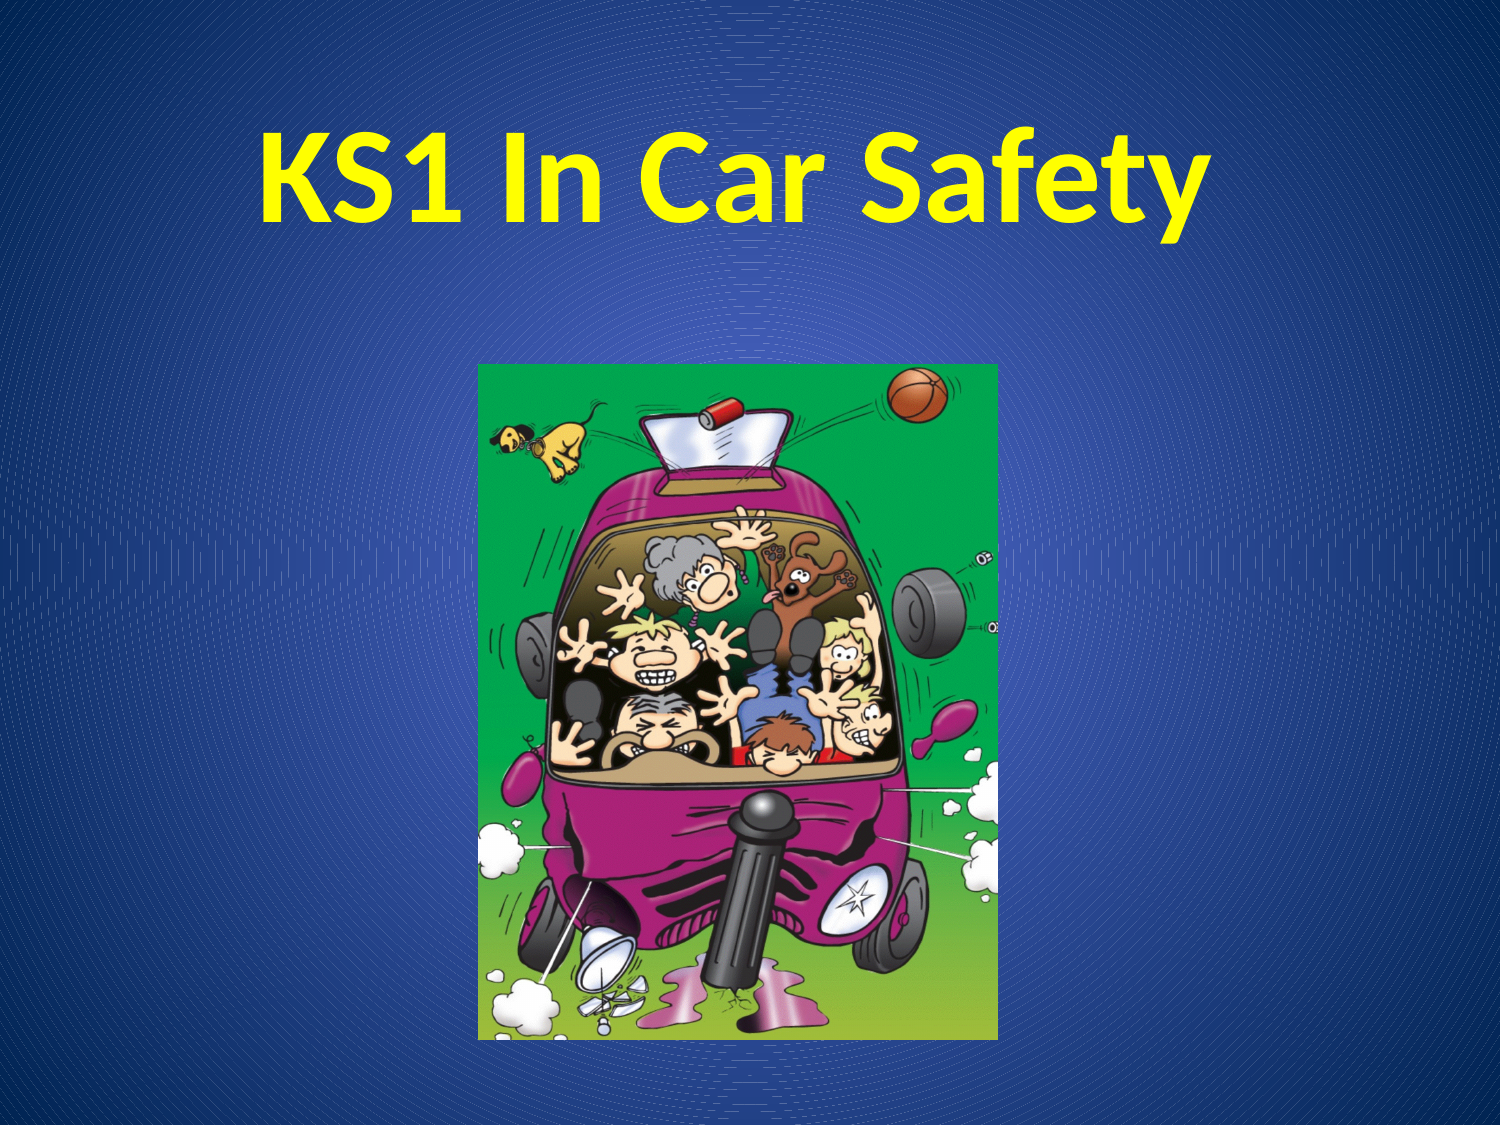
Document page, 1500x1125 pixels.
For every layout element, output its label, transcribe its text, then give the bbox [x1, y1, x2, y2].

title [112, 349, 1388, 591]
subtitle KS1 In Car Safety [213, 77, 1258, 339]
picture [478, 364, 999, 1040]
